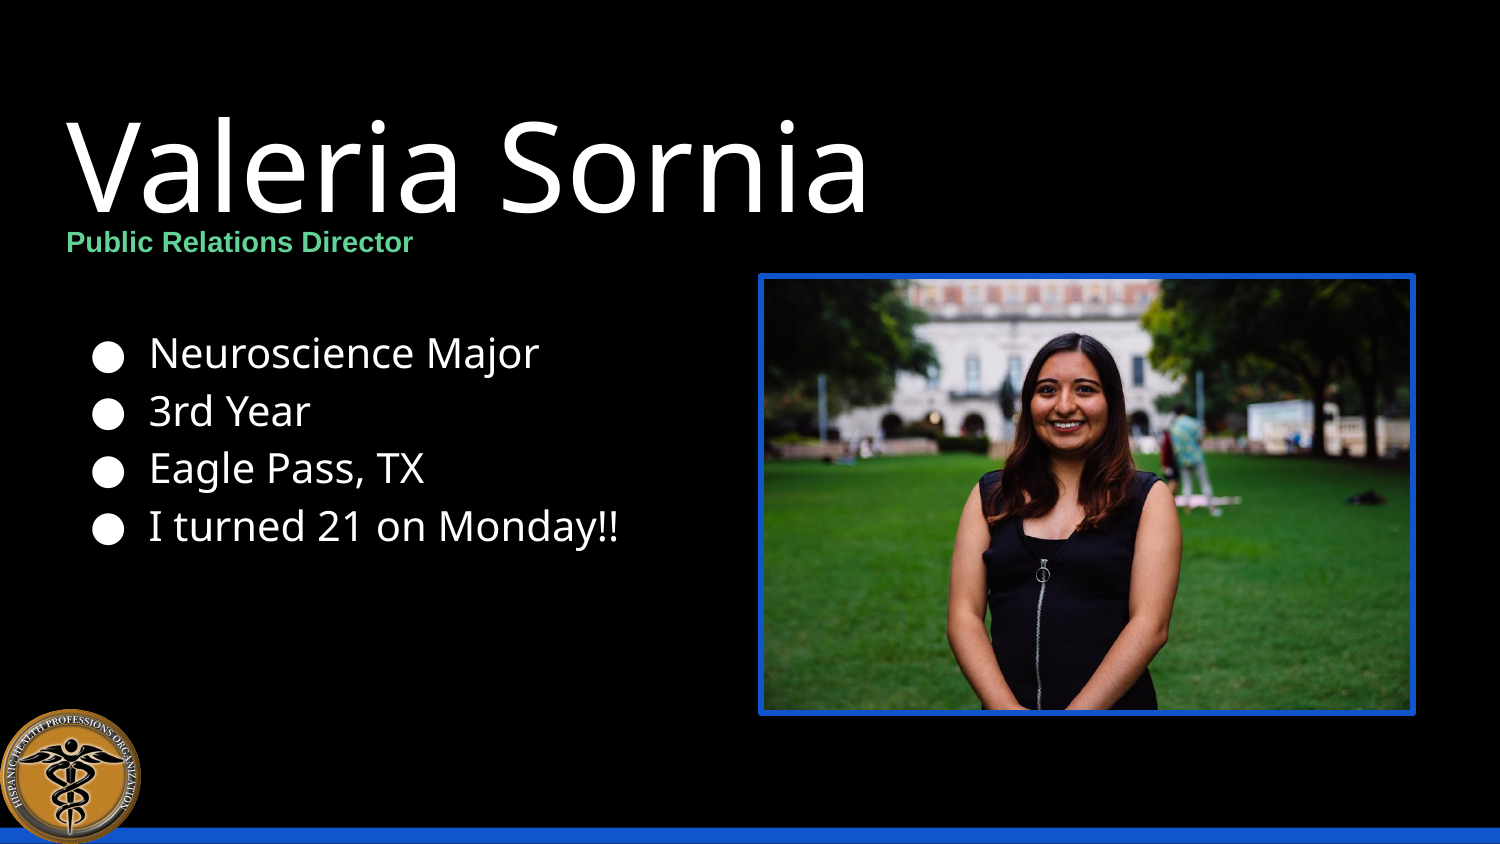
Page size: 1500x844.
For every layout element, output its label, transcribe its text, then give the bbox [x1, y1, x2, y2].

picture [763, 278, 1411, 710]
list Neuroscience Major 3rd Year Eagle Pass, TX I turned 21 on Monday!! [58, 305, 660, 782]
picture [0, 709, 141, 844]
title Valeria Sornia [51, 72, 1449, 167]
text_box Public Relations Director [51, 208, 667, 305]
